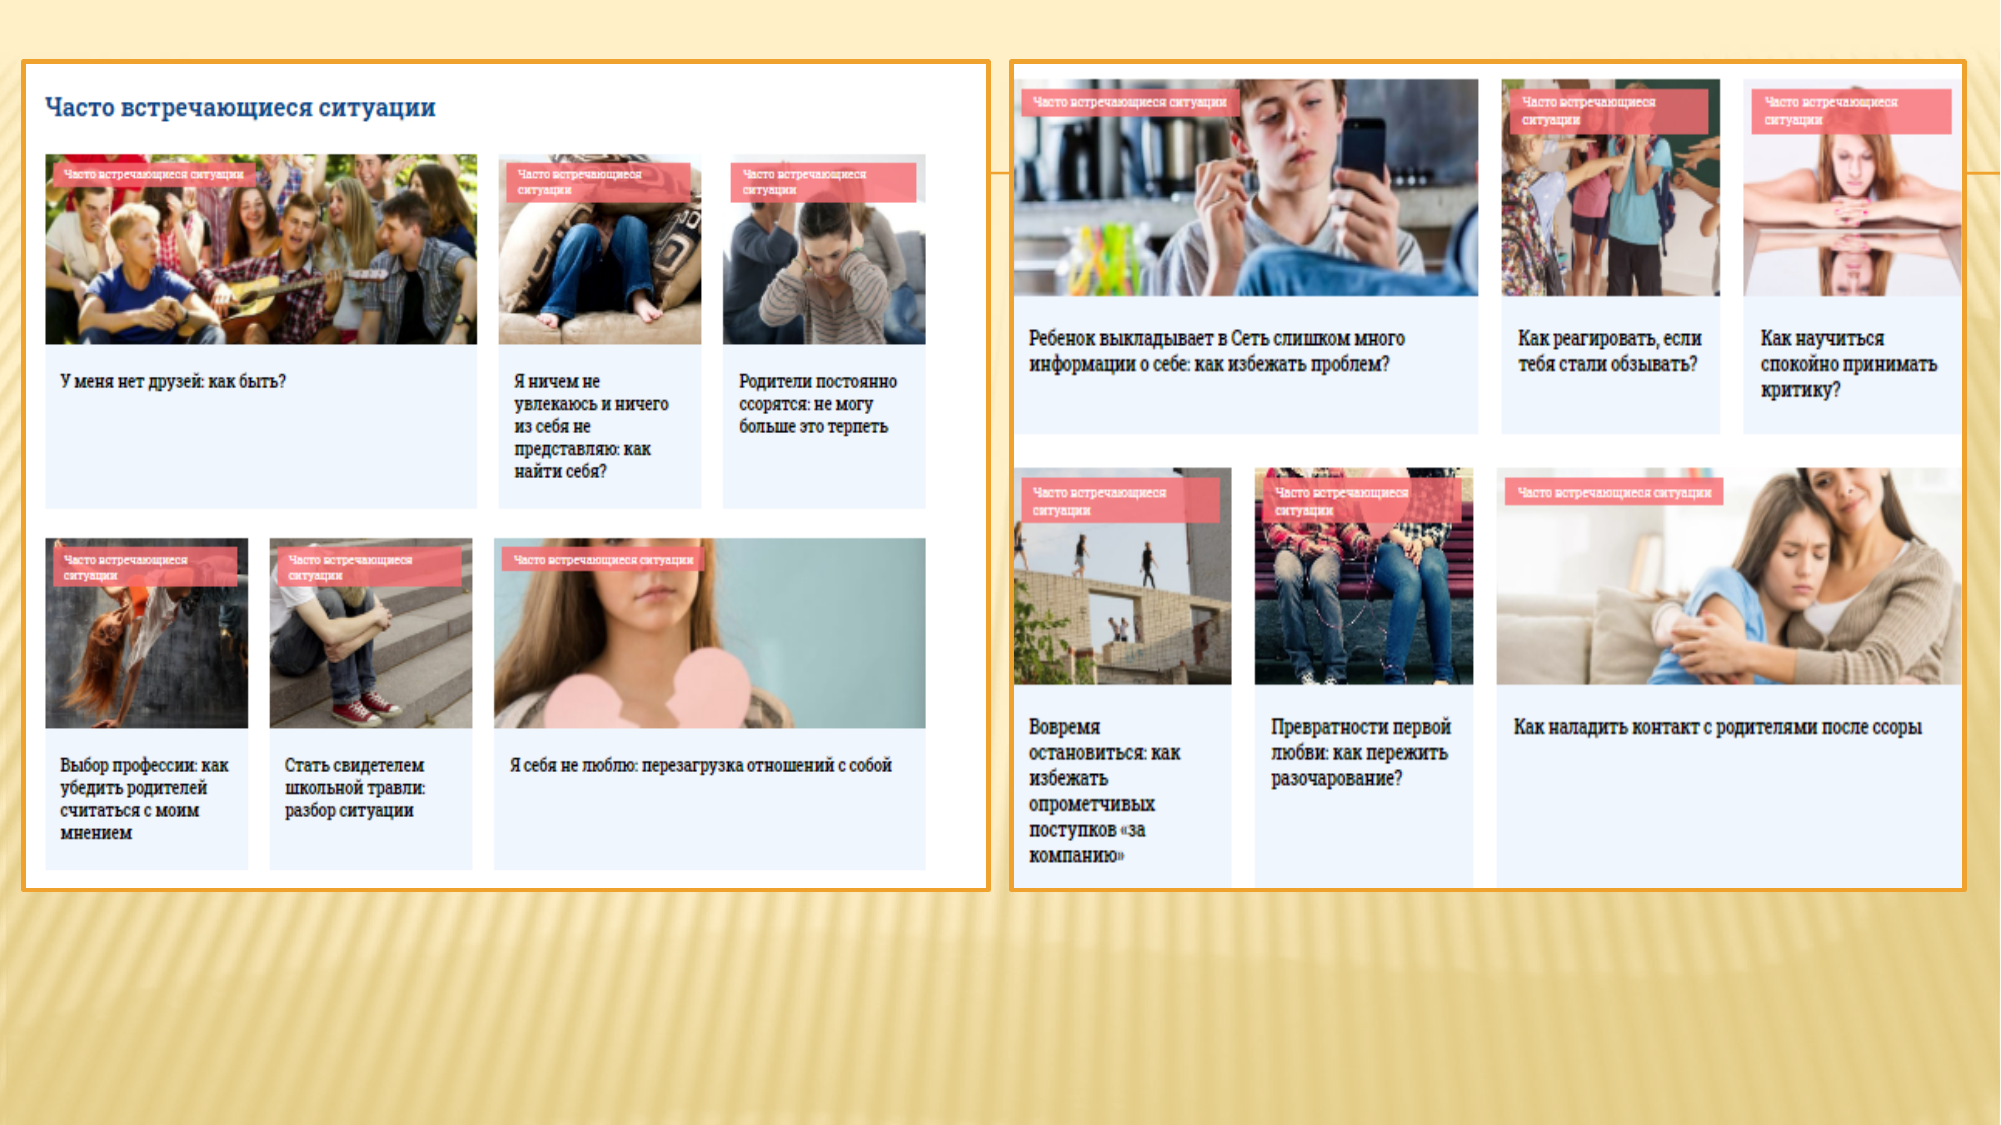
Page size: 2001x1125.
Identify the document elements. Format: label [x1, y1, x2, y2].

picture [1013, 63, 1963, 888]
picture [25, 63, 987, 888]
